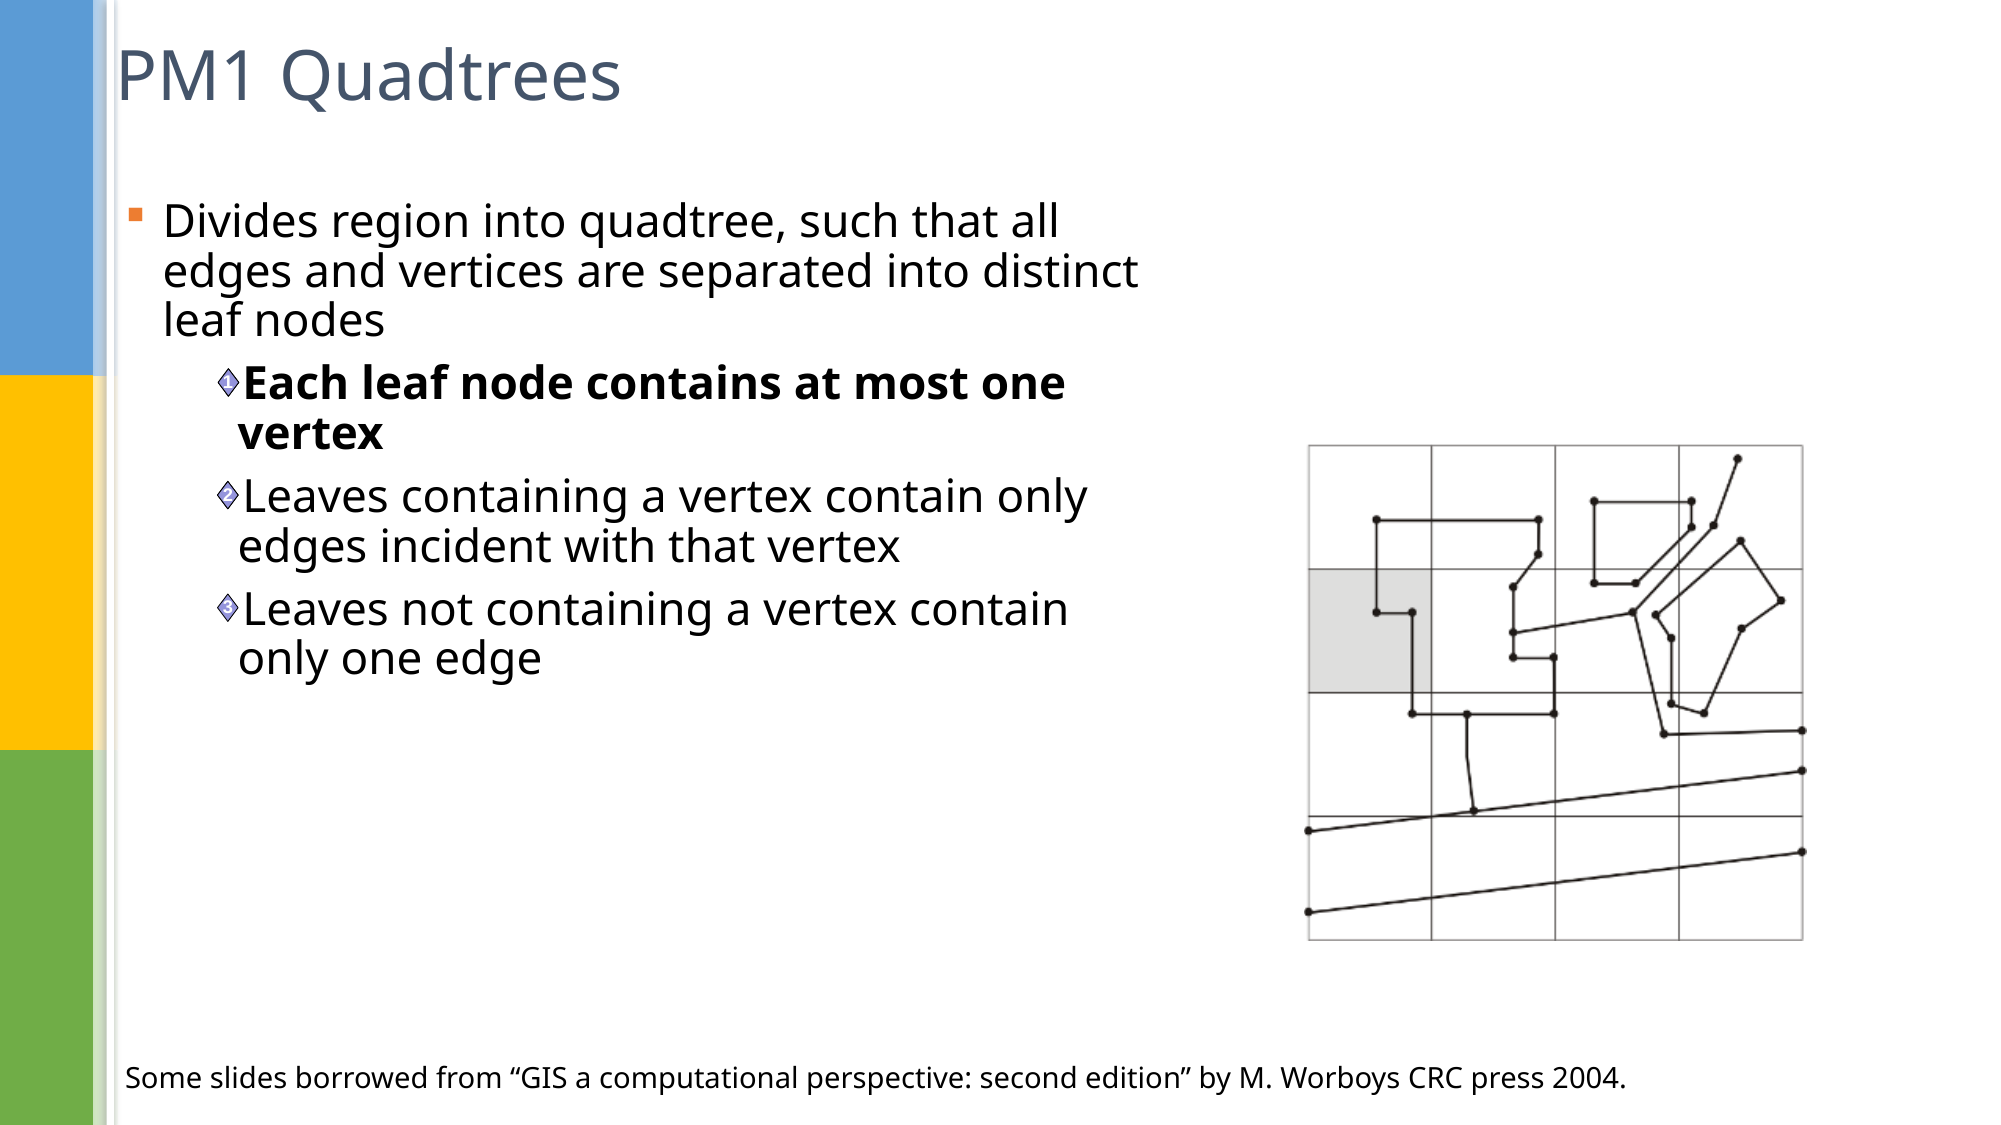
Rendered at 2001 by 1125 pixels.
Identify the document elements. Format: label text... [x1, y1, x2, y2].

text_box Divides region into quadtree, such that all edges and vertices are separated into distinct leaf nodes Each leaf node contains at most one vertex Leaves containing a vertex contain only edges incident with that vertex Leaves not containing a vertex contain only one edge [110, 190, 1174, 1016]
text_box Some slides borrowed from “GIS a computational perspective: second edition” by M. Worboys CRC press 2004. [110, 1051, 1987, 1102]
text_box PM1 Quadtrees [100, 23, 1826, 123]
picture [1303, 190, 1807, 942]
